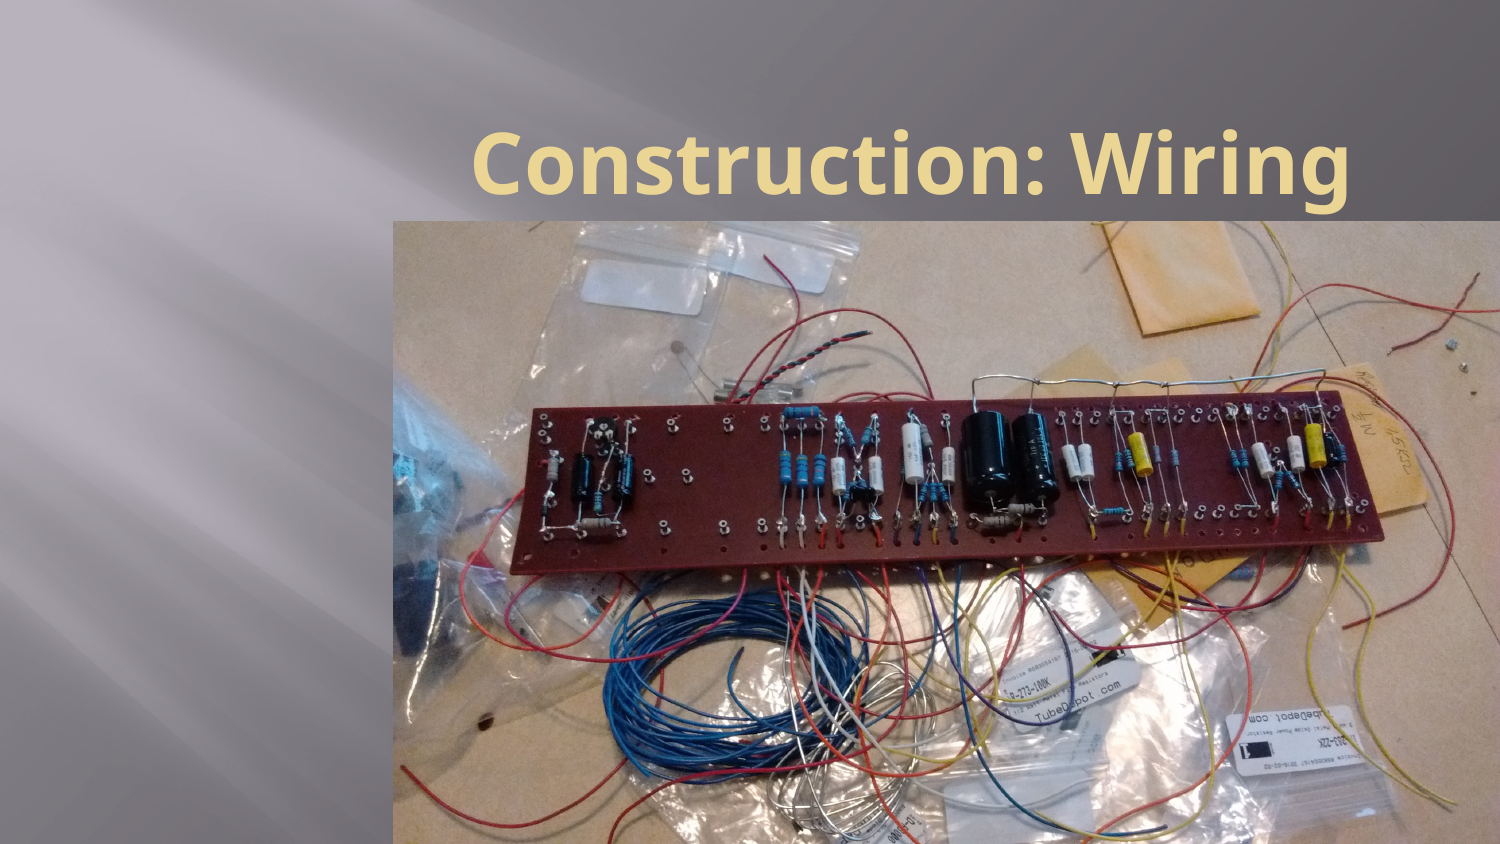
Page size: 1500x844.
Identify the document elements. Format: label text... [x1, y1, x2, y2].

picture [0, 0, 1500, 844]
title Construction: Wiring [393, 94, 1431, 199]
